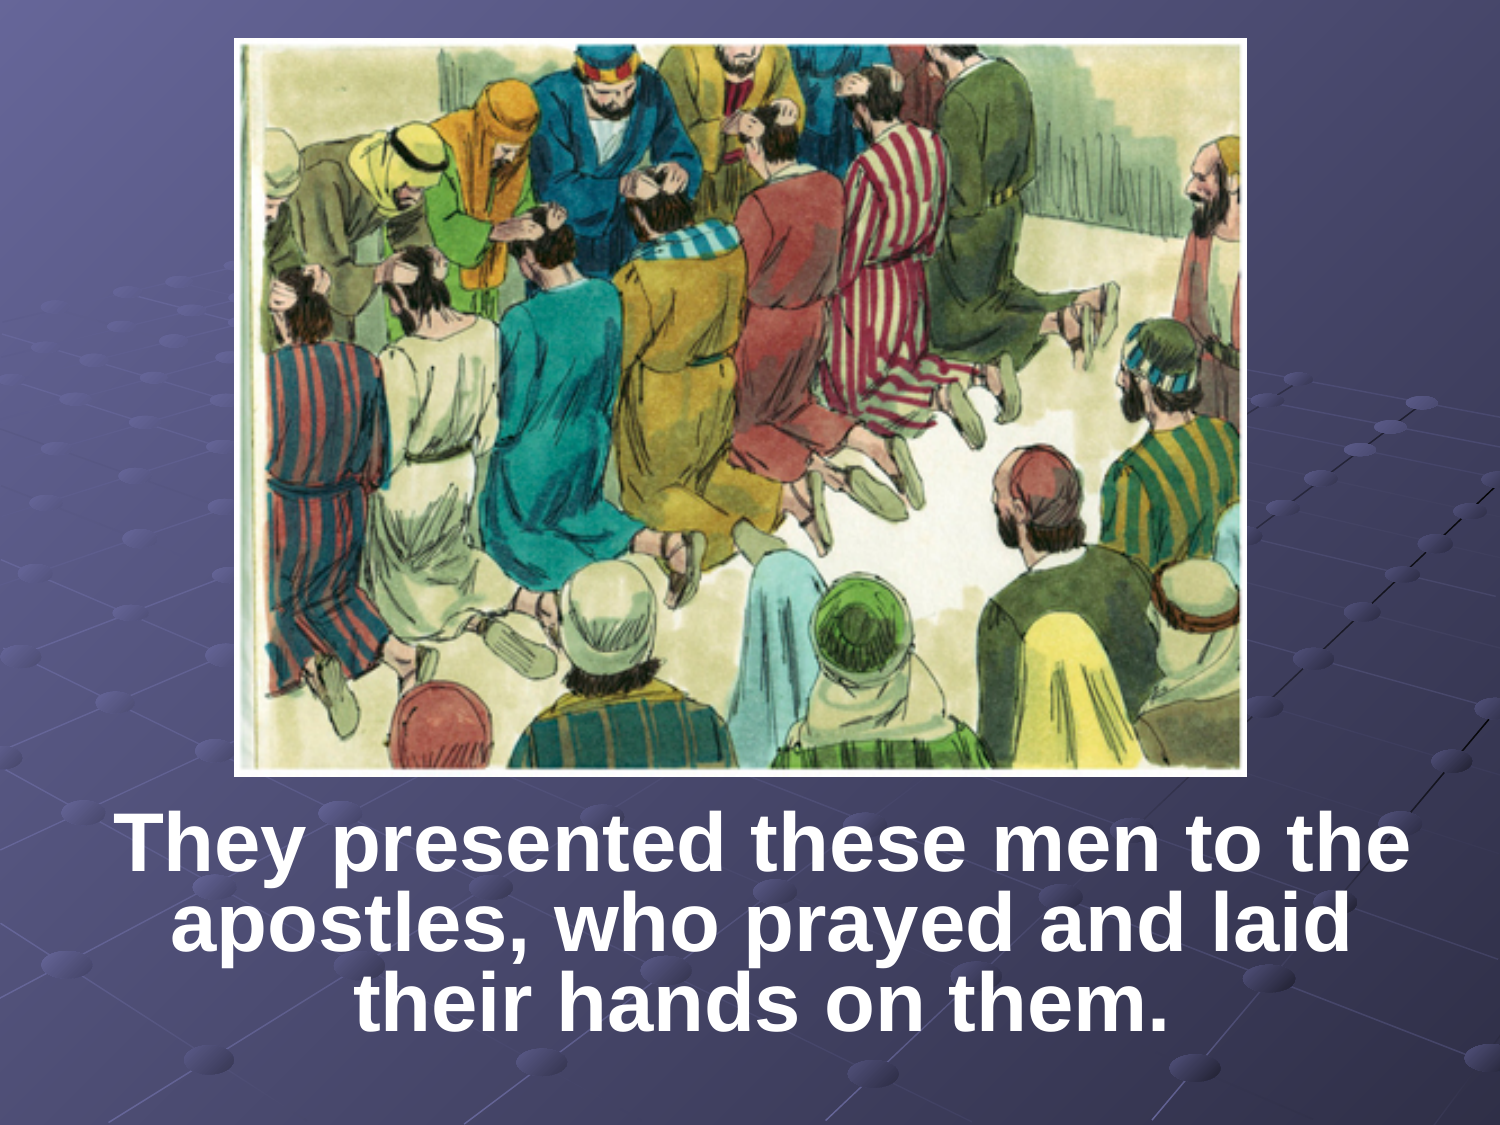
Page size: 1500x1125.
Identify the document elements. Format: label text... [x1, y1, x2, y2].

picture [234, 38, 1248, 778]
list They presented these men to the apostles, who prayed and laid their hands on them. [62, 799, 1463, 1076]
